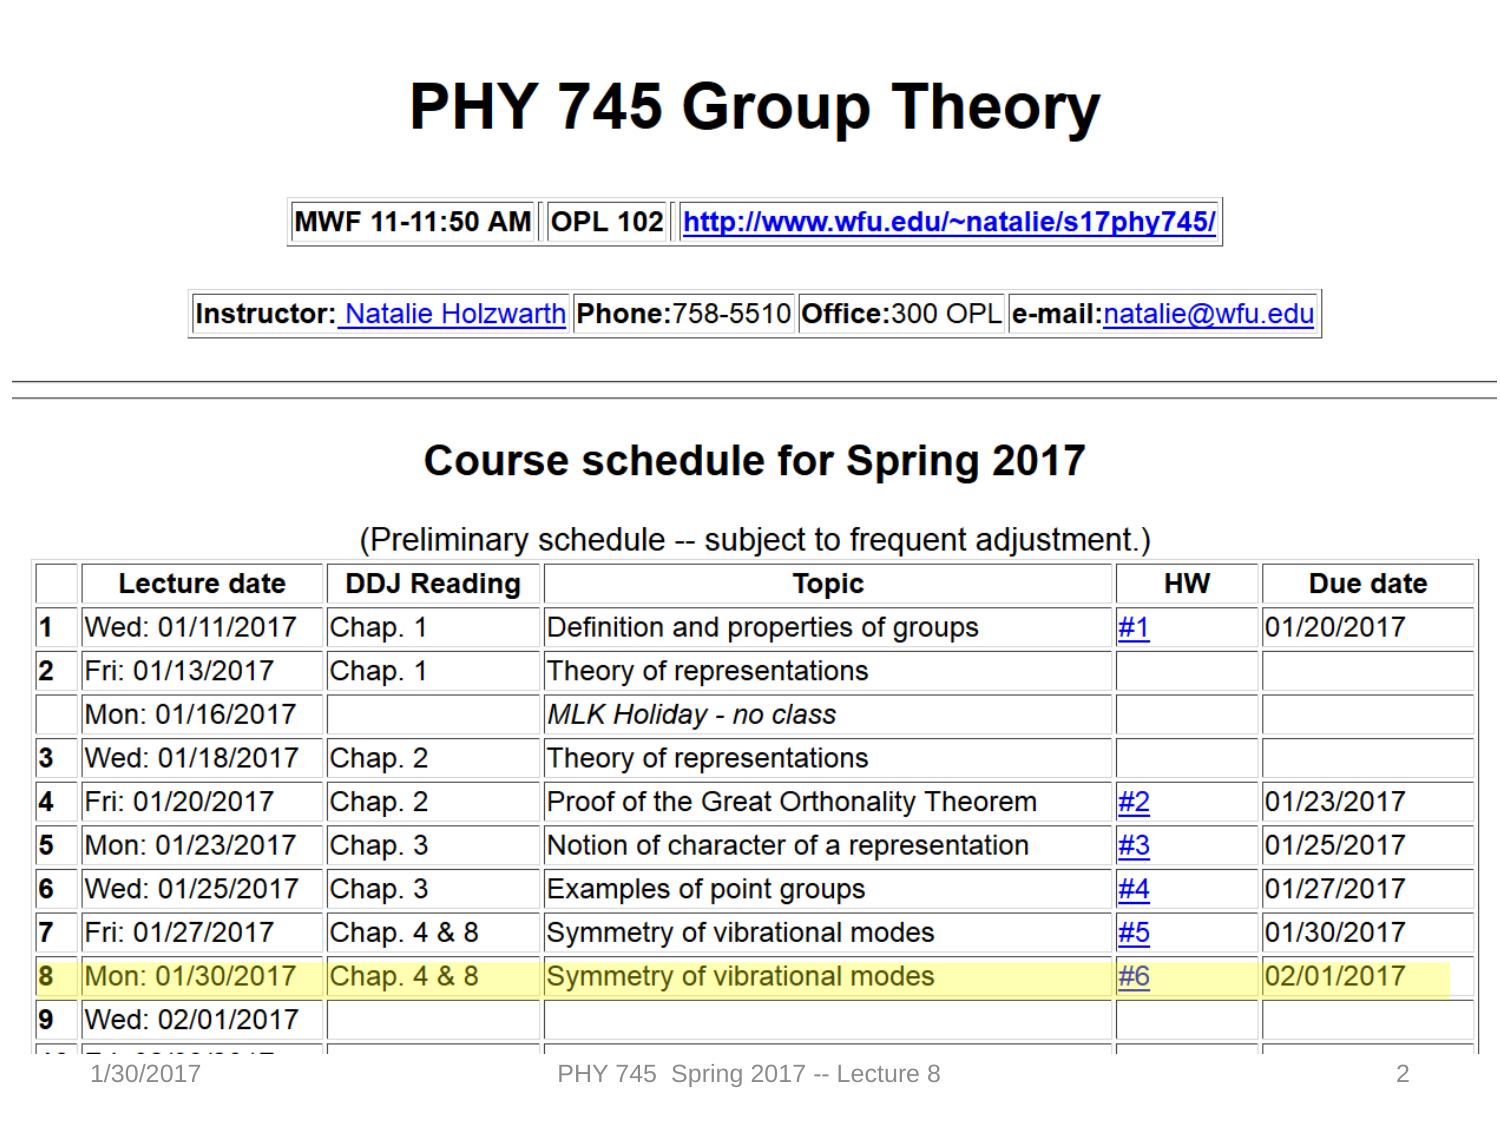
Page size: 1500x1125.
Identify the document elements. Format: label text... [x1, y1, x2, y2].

footer PHY 745 Spring 2017 -- Lecture 8 [512, 1061, 988, 1103]
slide_number 2 [1074, 1061, 1425, 1103]
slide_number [75, 1061, 425, 1103]
picture [12, 70, 1497, 1055]
